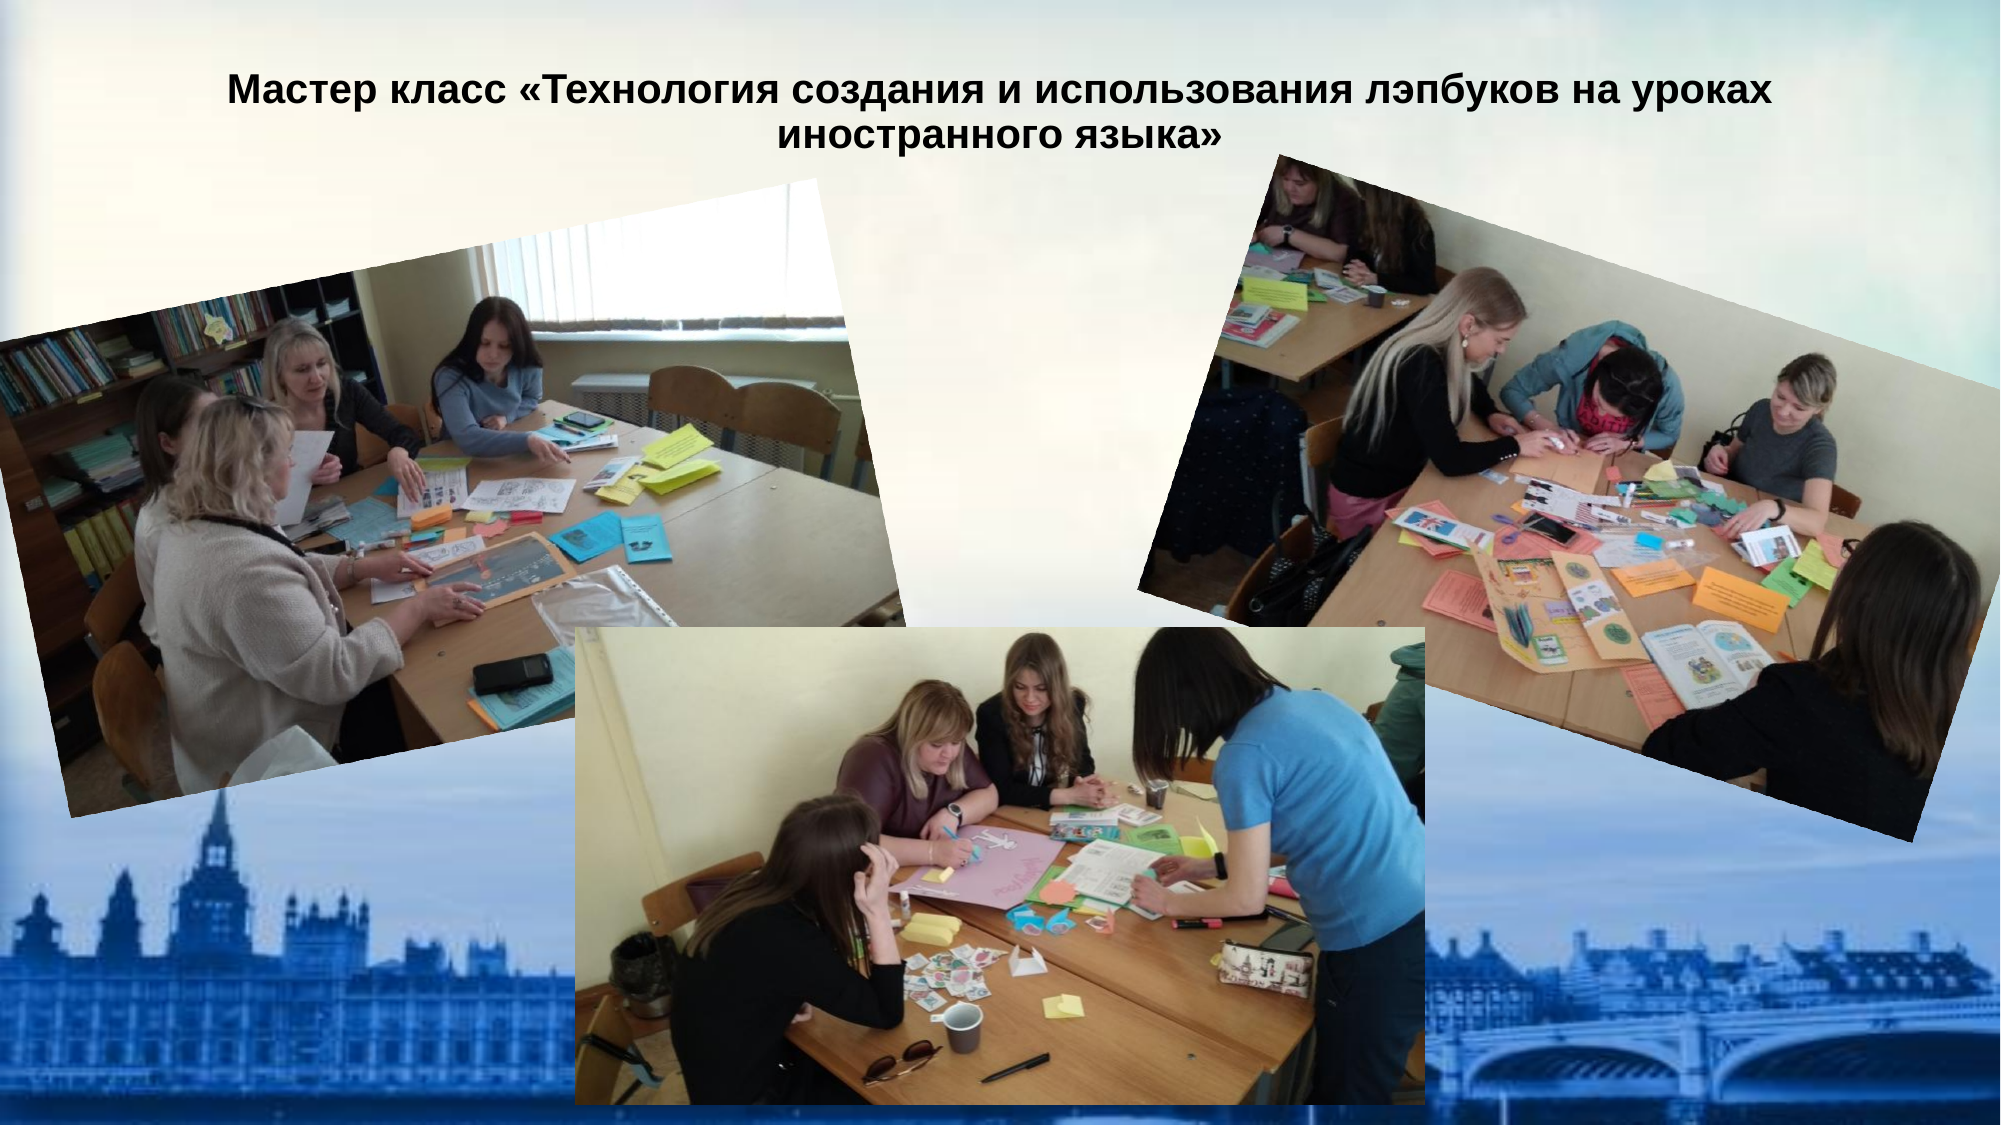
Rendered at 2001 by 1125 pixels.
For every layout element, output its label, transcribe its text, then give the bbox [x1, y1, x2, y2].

picture [0, 0, 2001, 1125]
text_box Мастер класс «Технология создания и использования лэпбуков на уроках иностранного языка» [137, 59, 1863, 250]
